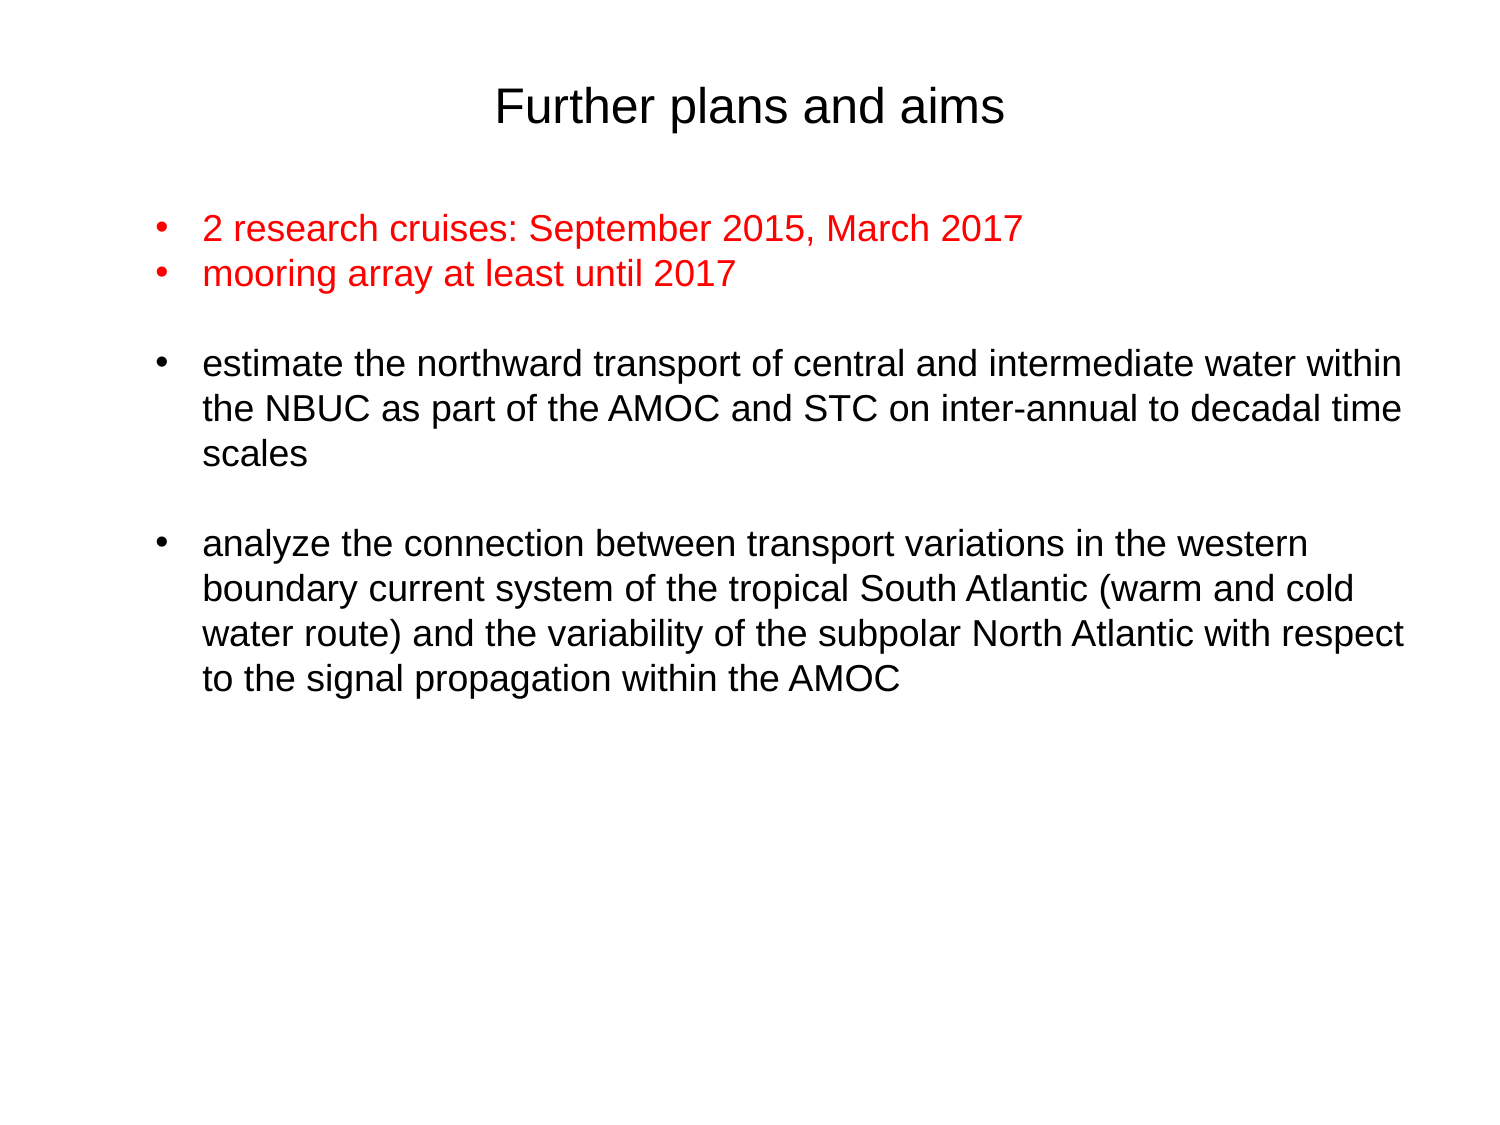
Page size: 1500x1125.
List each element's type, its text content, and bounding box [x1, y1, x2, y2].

text_box 2 research cruises: September 2015, March 2017 mooring array at least until 2017 estimate the northward transport of central and intermediate water within the NBUC as part of the AMOC and STC on inter-annual to decadal time scales analyze the connection between transport variations in the western boundary current system of the tropical South Atlantic (warm and cold water route) and the variability of the subpolar North Atlantic with respect to the signal propagation within the AMOC [65, 196, 1422, 842]
text_box Further plans and aims [0, 66, 1500, 181]
